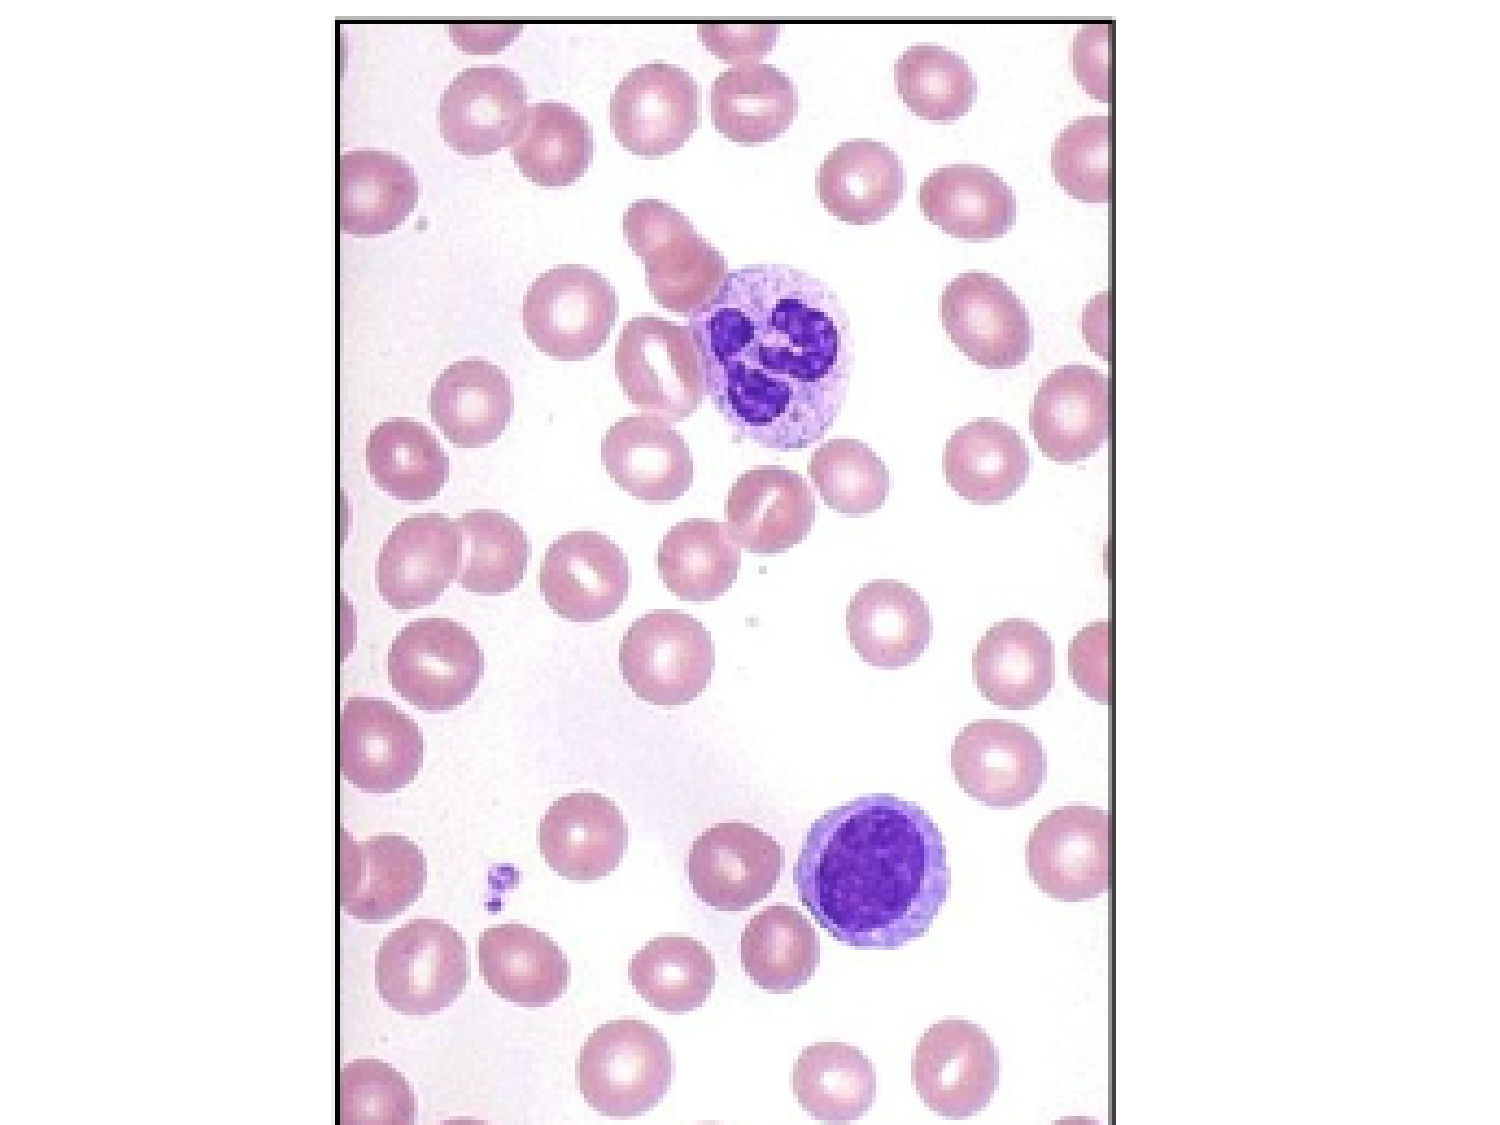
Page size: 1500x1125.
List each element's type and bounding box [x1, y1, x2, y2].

picture [317, 0, 1137, 1125]
